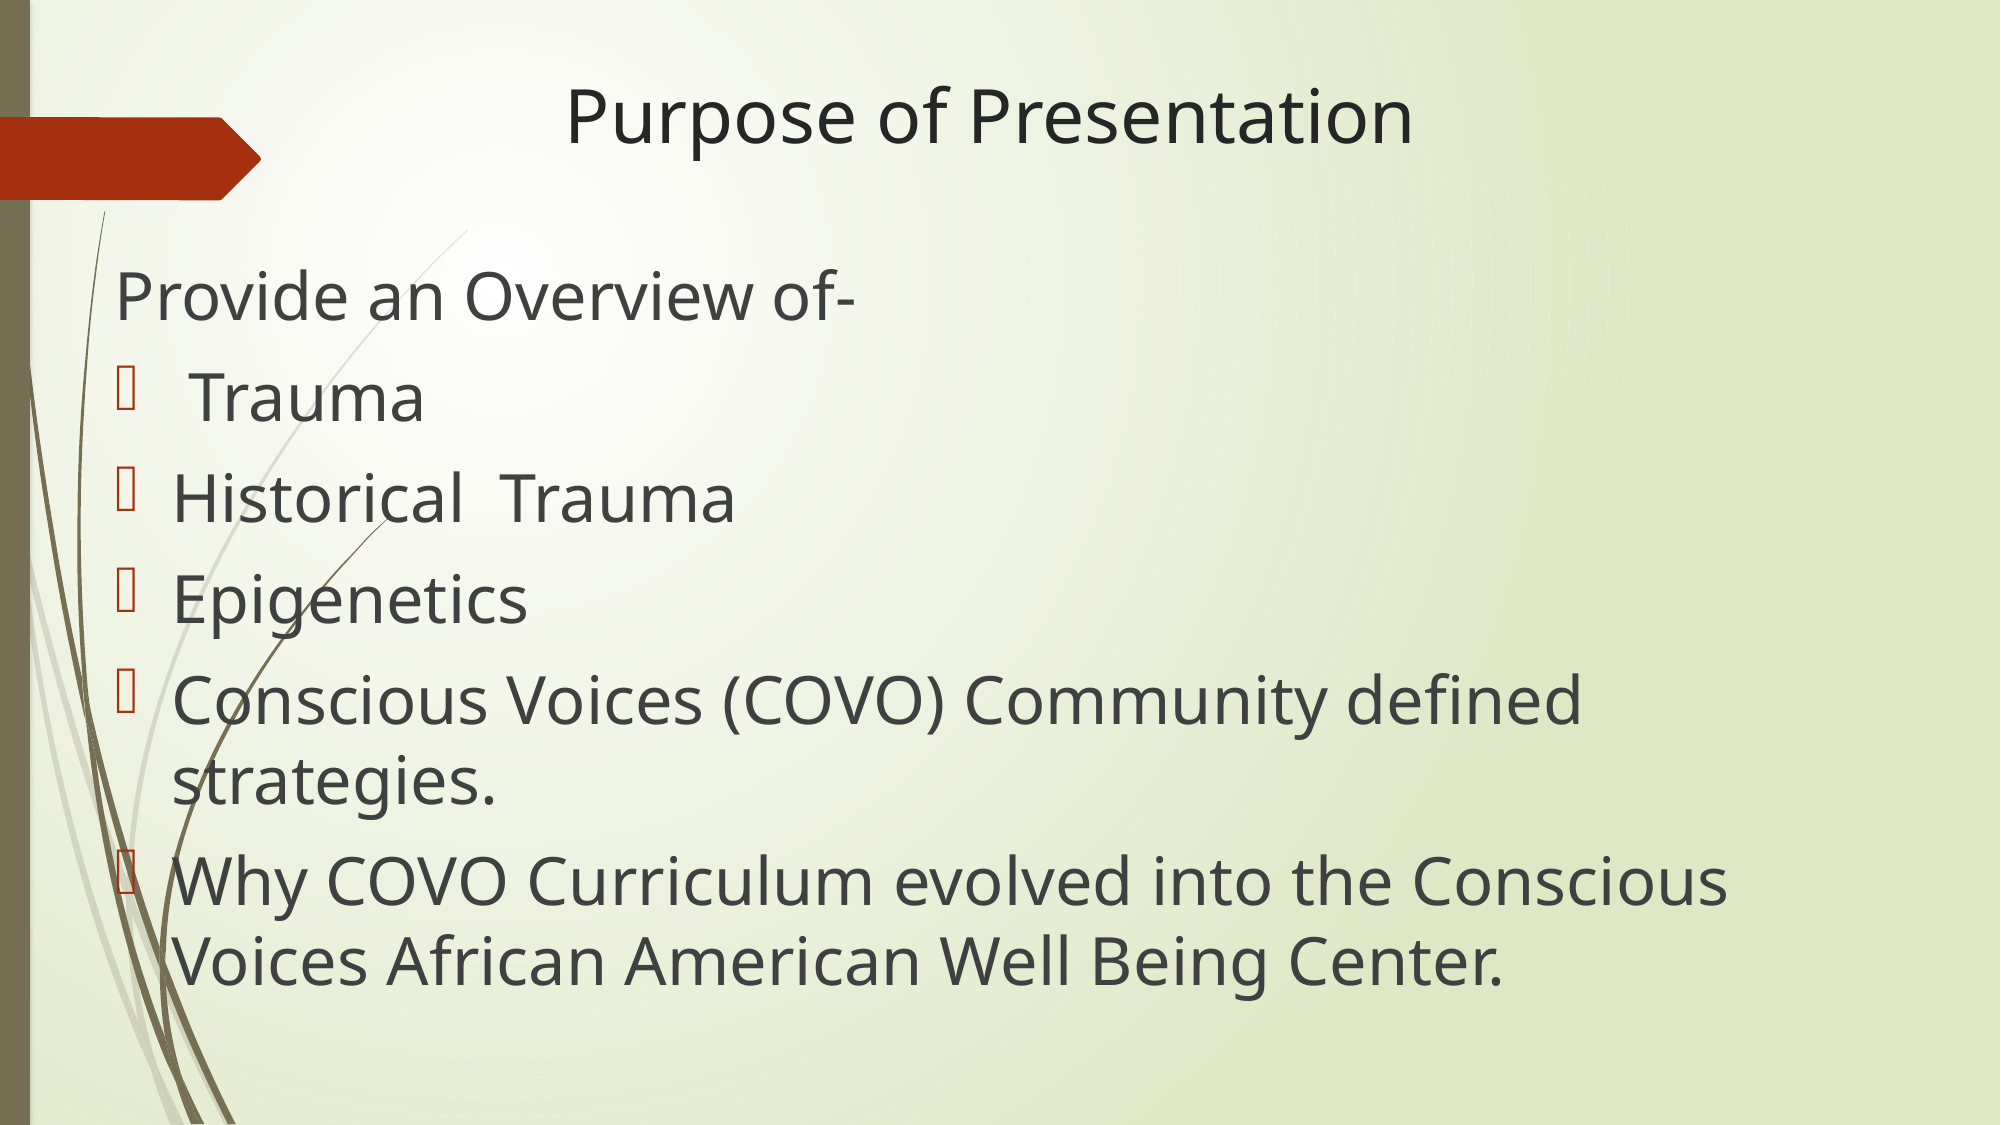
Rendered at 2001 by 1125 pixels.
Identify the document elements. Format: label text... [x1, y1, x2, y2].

title Purpose of Presentation [99, 61, 1855, 199]
list Provide an Overview of- Trauma Historical Trauma Epigenetics Conscious Voices (COVO) Community defined strategies. Why COVO Curriculum evolved into the Conscious Voices African American Well Being Center. [99, 246, 1870, 1125]
